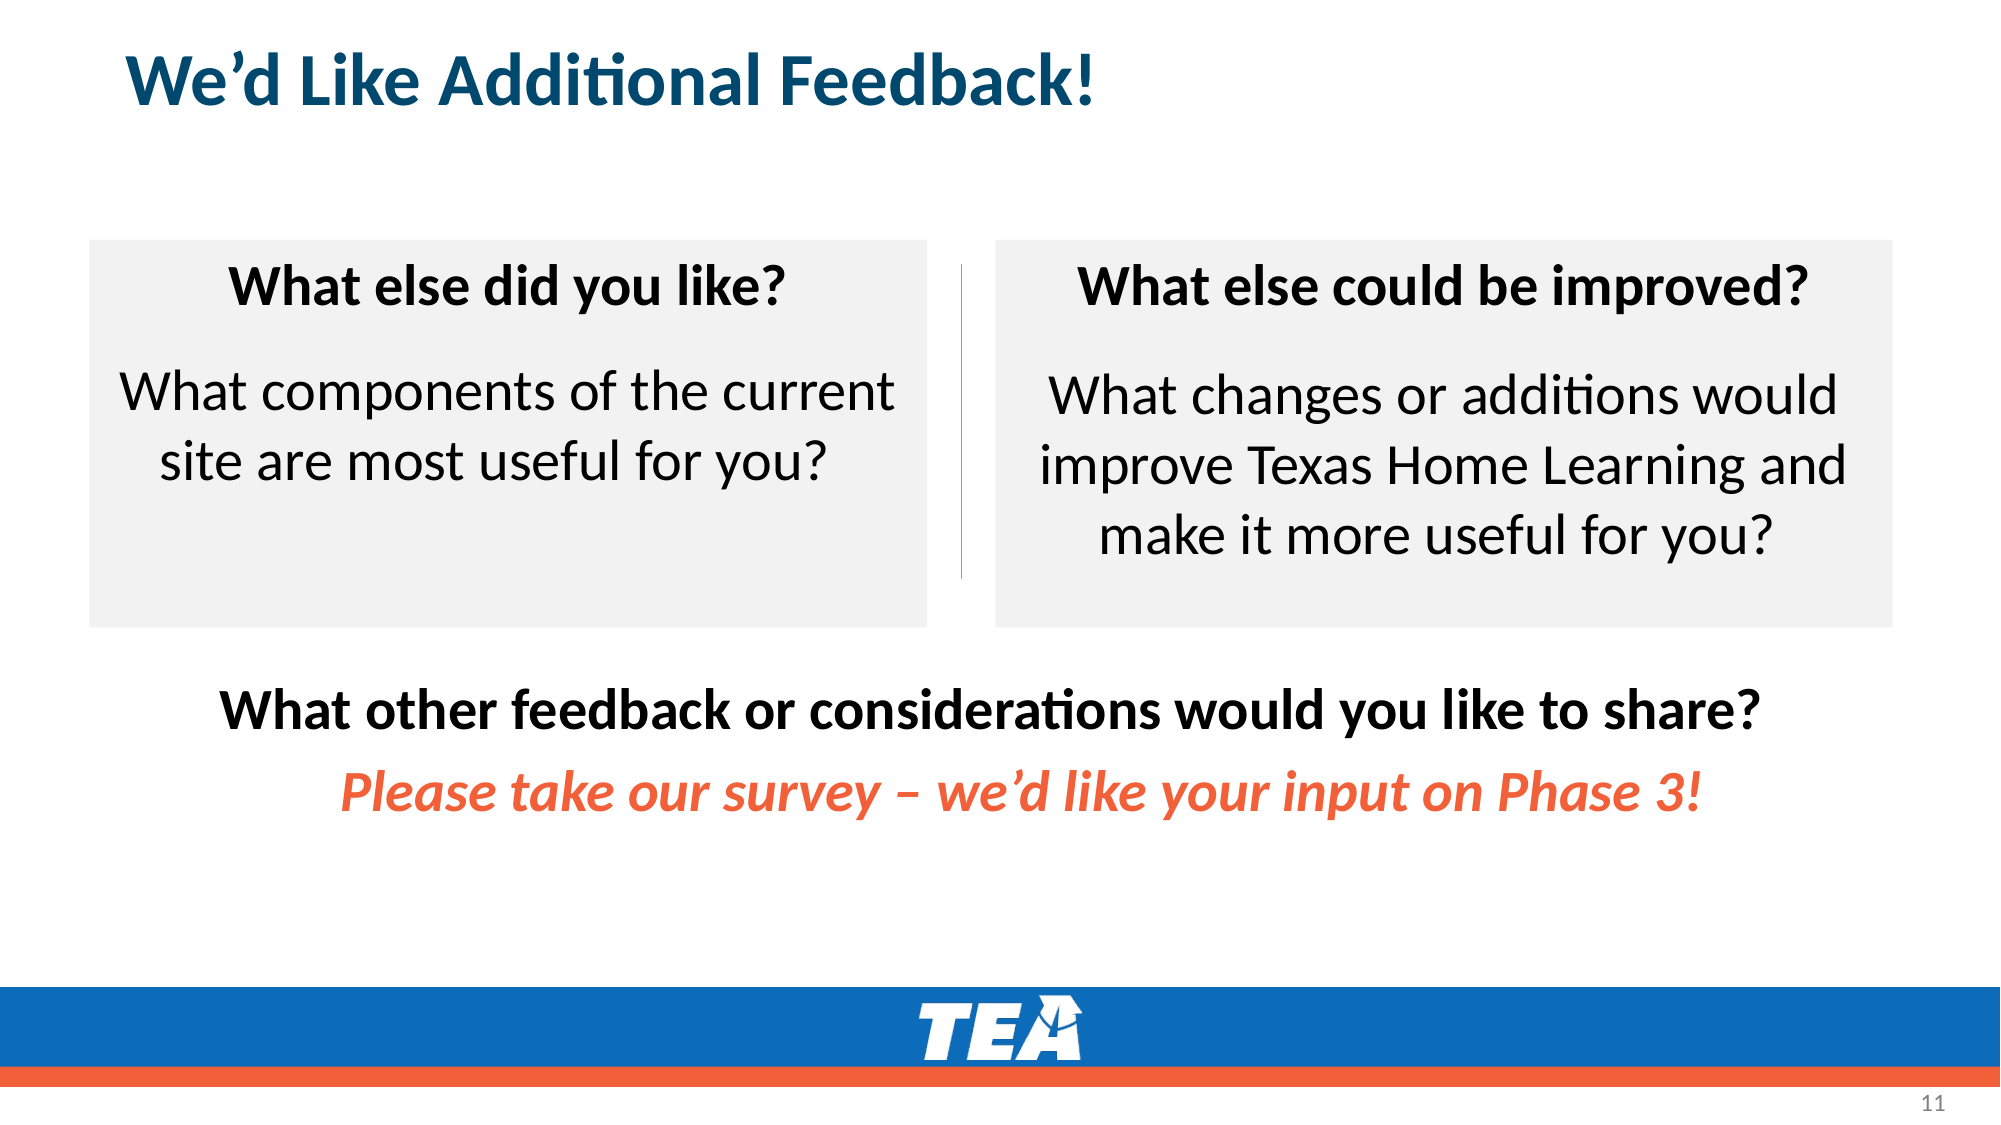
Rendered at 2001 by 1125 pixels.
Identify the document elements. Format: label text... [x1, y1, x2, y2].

text_box What other feedback or considerations would you like to share? Please take our survey – we’d like your input on Phase 3! [204, 663, 1840, 831]
slide_number 11 [1510, 1071, 1961, 1125]
picture [918, 994, 1082, 1060]
text_box What else did you like? What components of the current site are most useful for you? [88, 239, 928, 628]
text_box What else could be improved? What changes or additions would improve Texas Home Learning and make it more useful for you? [994, 239, 1894, 628]
title We’d Like Additional Feedback! [110, 19, 2000, 144]
